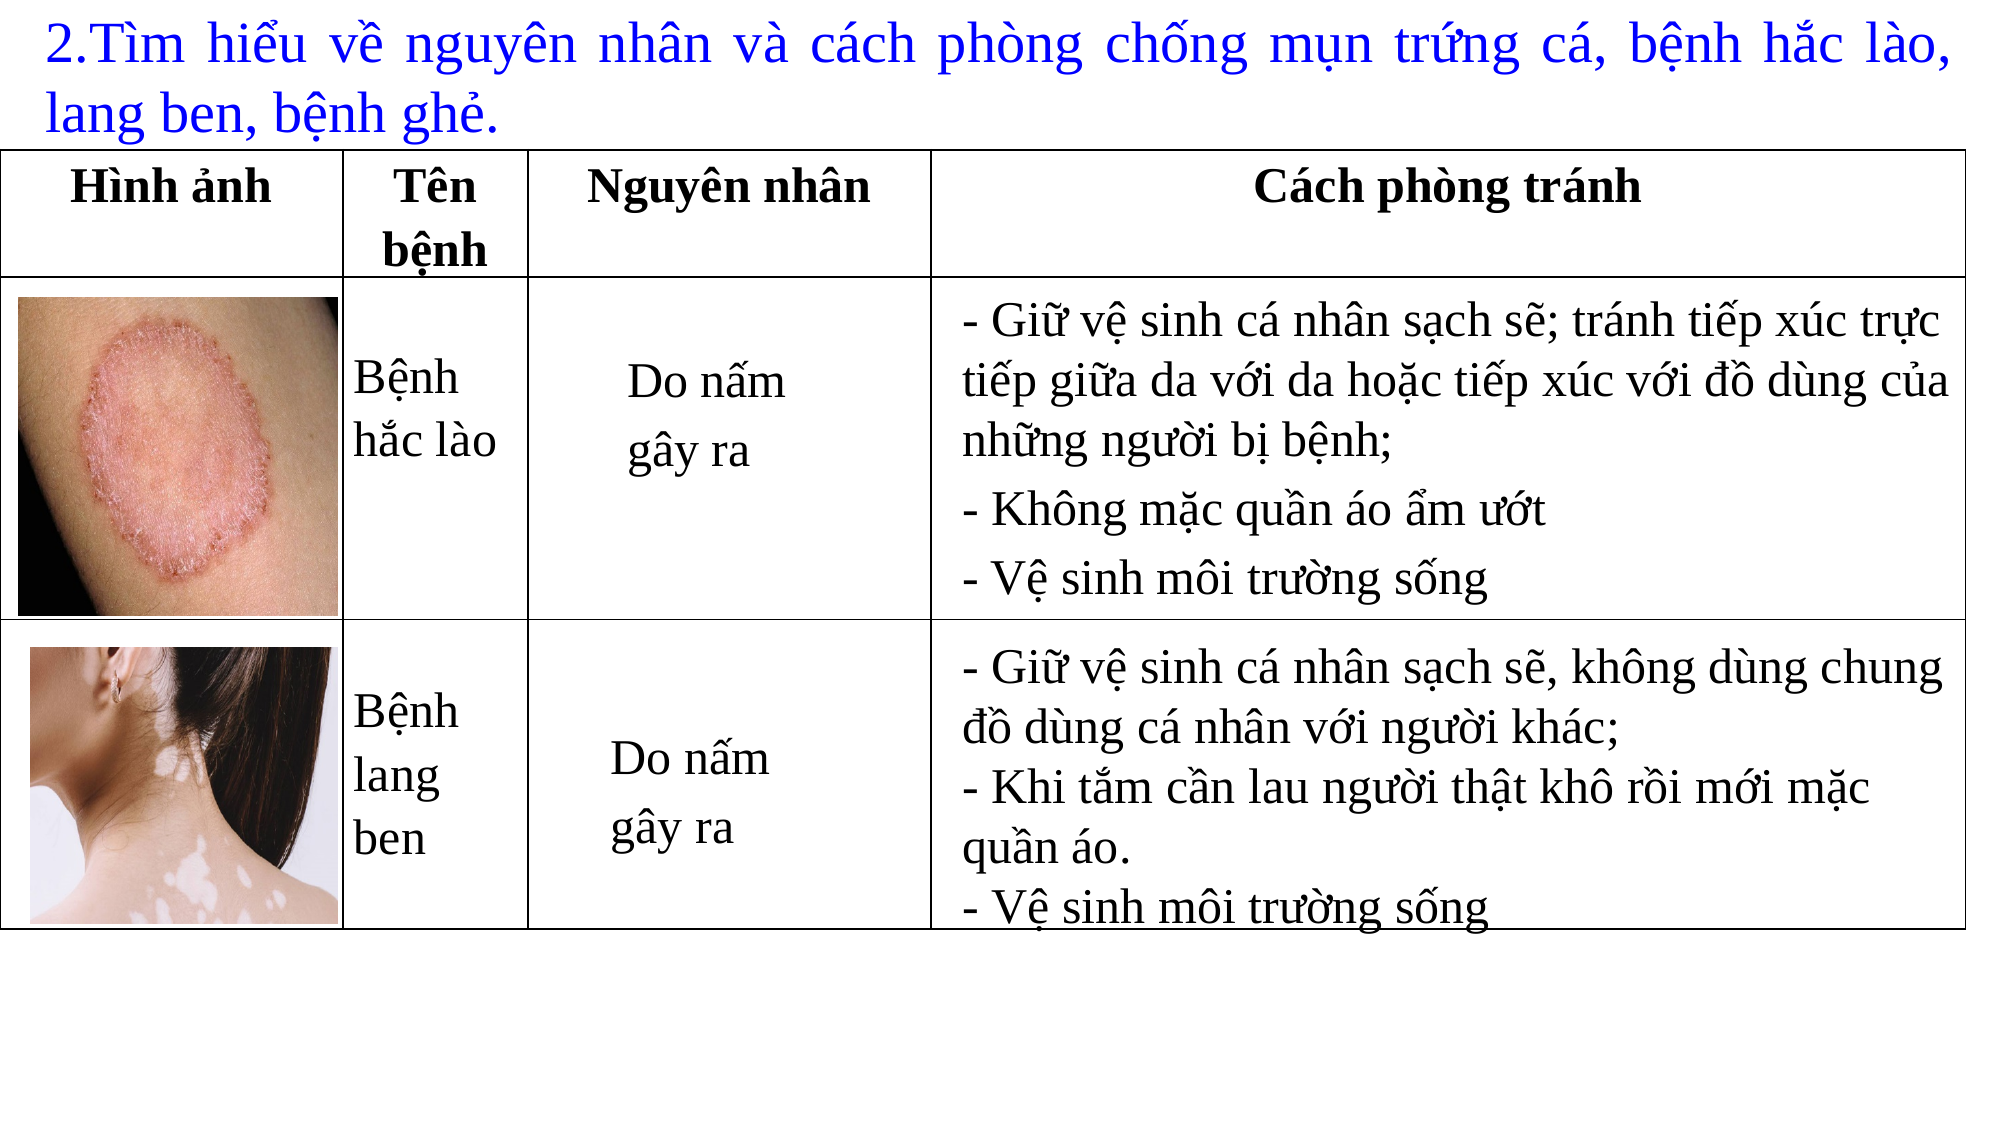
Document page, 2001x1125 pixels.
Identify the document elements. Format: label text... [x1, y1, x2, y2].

table_header Hình ảnh [1, 151, 342, 276]
text_box - Giữ vệ sinh cá nhân sạch sẽ; tránh tiếp xúc trực tiếp giữa da với da hoặc tiếp xúc với đồ dùng của những người bị bệnh; - Không mặc quần áo ẩm ướt - Vệ sinh môi trường sống [947, 278, 1968, 612]
table_header Tên bệnh [344, 152, 527, 276]
table_cell [1, 620, 342, 928]
table_header Nguyên nhân [529, 152, 930, 276]
picture [30, 647, 338, 924]
table_cell [529, 278, 930, 619]
text_box Do nấm gây ra [612, 331, 849, 485]
text_box Do nấm gây ra [595, 708, 832, 861]
text_box 2.Tìm hiểu về nguyên nhân và cách phòng chống mụn trứng cá, bệnh hắc lào, lang ben, bệnh ghẻ. [30, 0, 1968, 152]
table_cell Bệnh hắc lào [344, 278, 527, 619]
table_cell [932, 620, 1965, 928]
text_box - Giữ vệ sinh cá nhân sạch sẽ, không dùng chung đồ dùng cá nhân với người khác; - Khi tắm cần lau người thật khô rồi mới mặc quần áo. - Vệ sinh môi trường sống [947, 626, 1968, 942]
table_header Cách phòng tránh [932, 152, 1965, 276]
table_cell [529, 620, 930, 928]
picture [18, 297, 338, 616]
table_cell [932, 278, 1965, 619]
table_cell [1, 278, 342, 619]
table_cell Bệnh lang ben [344, 620, 527, 928]
